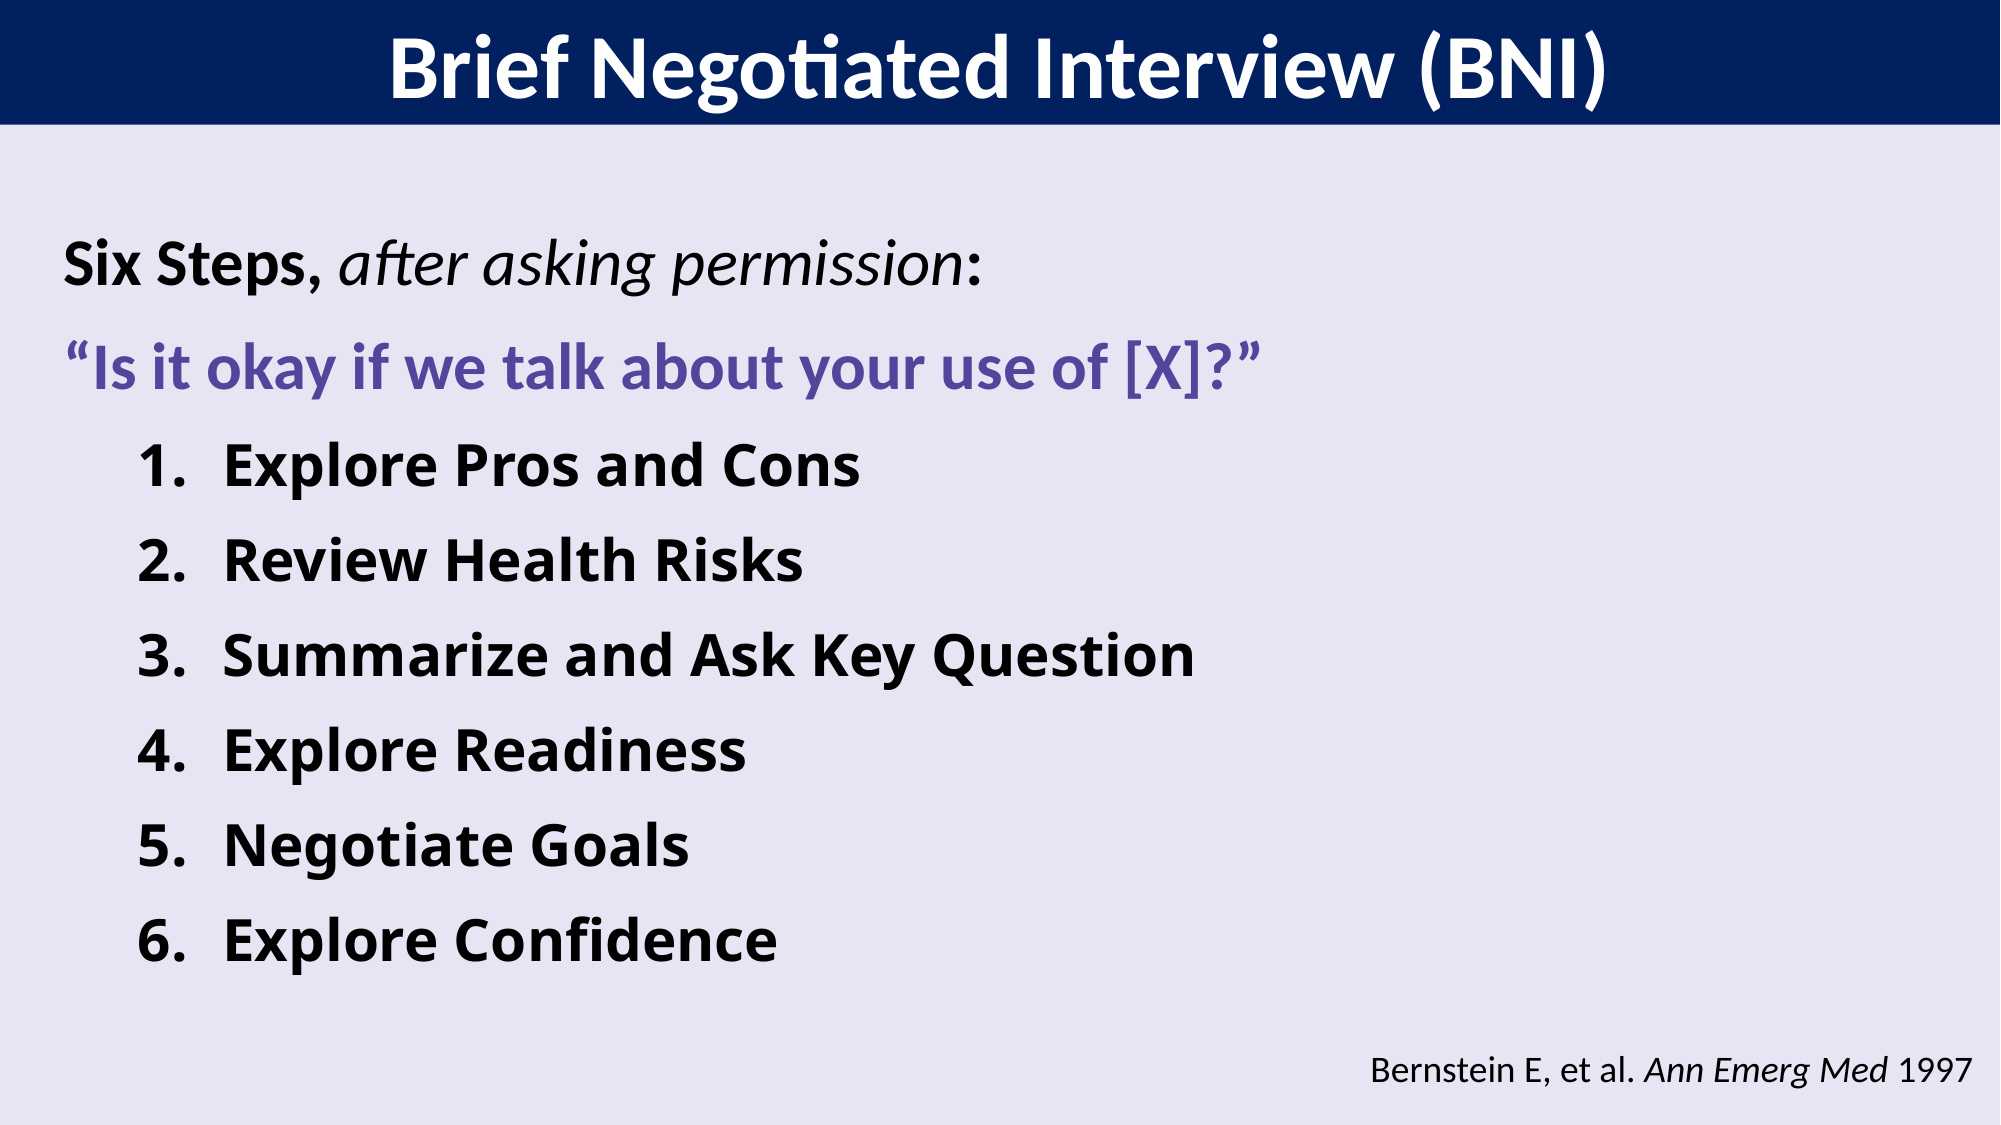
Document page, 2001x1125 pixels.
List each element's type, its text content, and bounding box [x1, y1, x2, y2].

text_box Bernstein E, et al. Ann Emerg Med 1997 [1355, 1037, 1989, 1097]
text_box Brief Negotiated Interview (BNI) [0, 0, 2000, 125]
list Six Steps, after asking permission: “Is it okay if we talk about your use of [X]?” Explore Pros and Cons Review Health Risks Summarize and Ask Key Question Explore Readiness Negotiate Goals Explore Confidence [48, 210, 1424, 1022]
